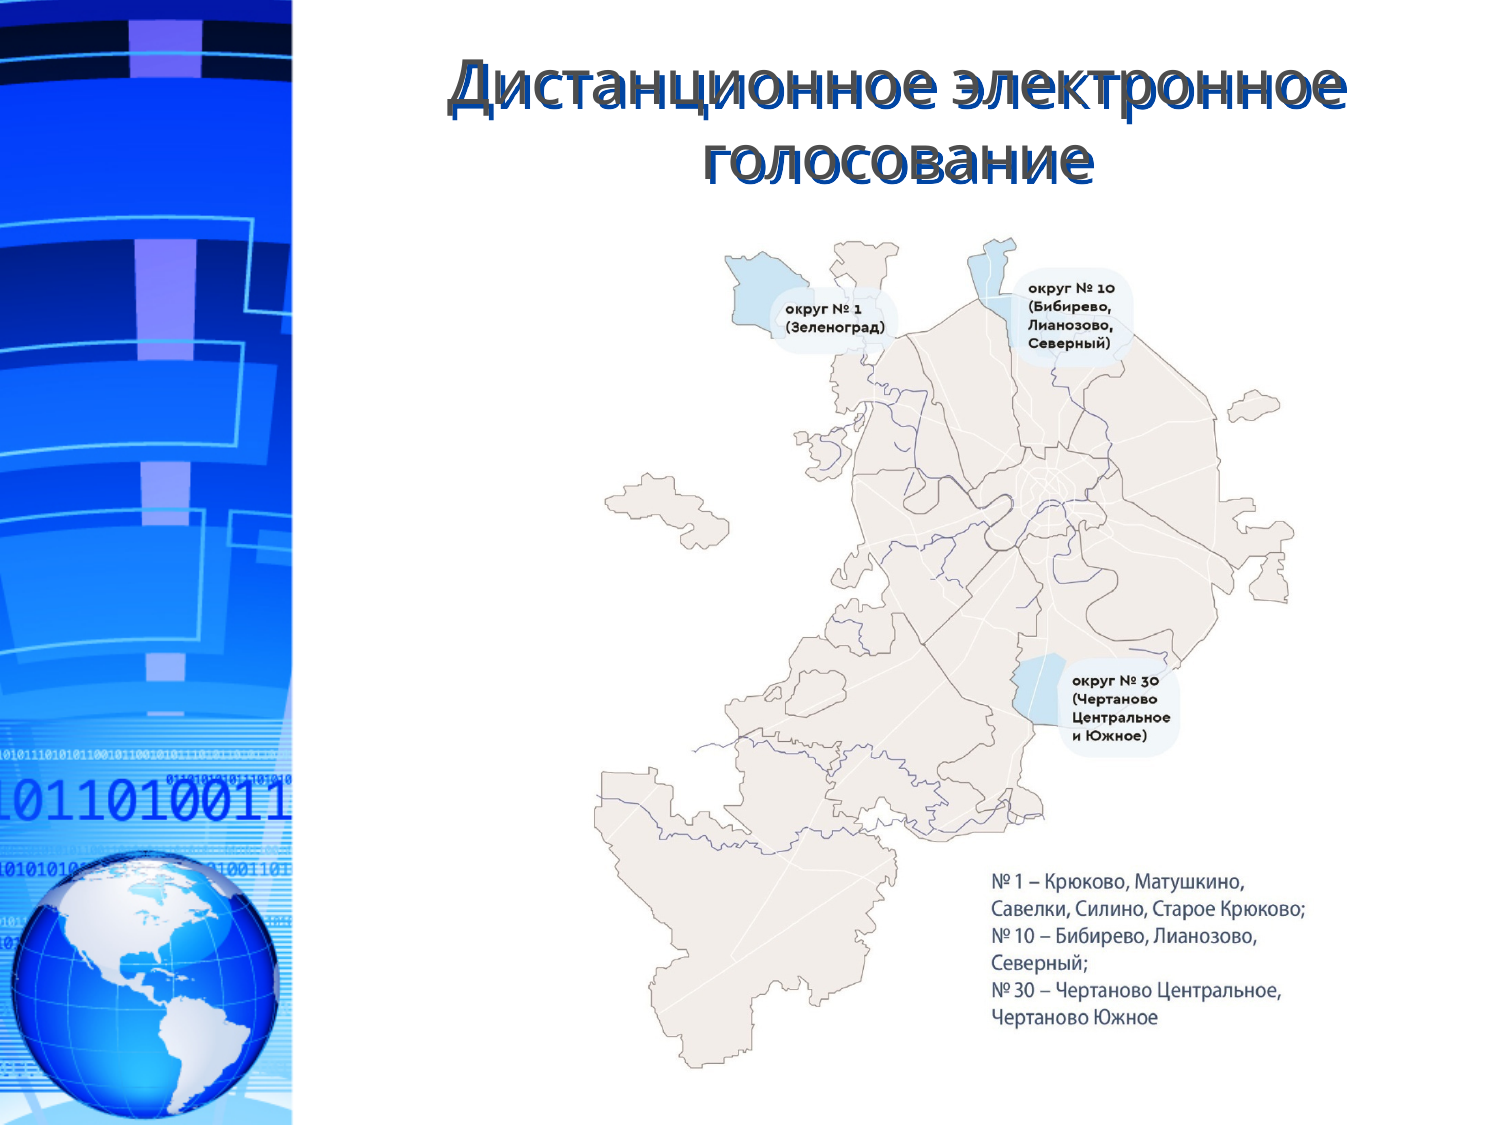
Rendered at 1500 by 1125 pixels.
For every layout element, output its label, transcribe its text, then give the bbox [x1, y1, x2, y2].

title Дистанционное электронное голосование [327, 58, 1466, 177]
picture [0, 0, 1500, 1125]
